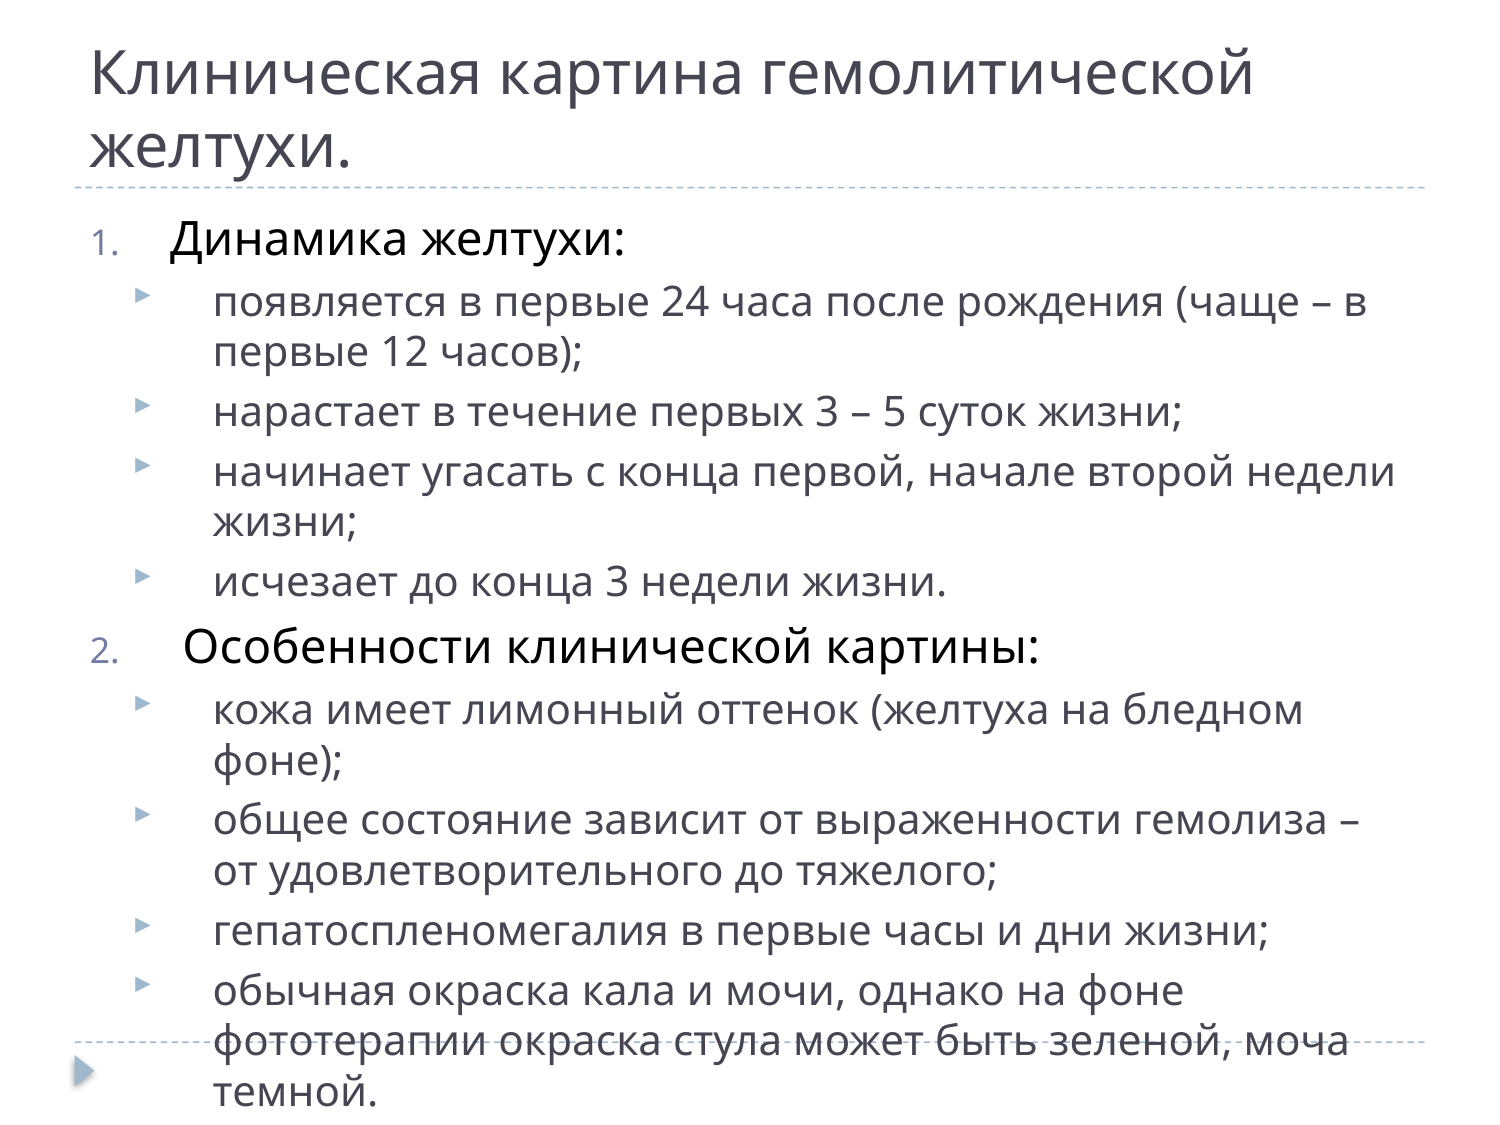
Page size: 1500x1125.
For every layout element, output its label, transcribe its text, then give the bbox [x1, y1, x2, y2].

list Динамика желтухи: появляется в первые 24 часа после рождения (чаще – в первые 12 часов); нарастает в течение первых 3 – 5 суток жизни; начинает угасать с конца первой, начале второй недели жизни; исчезает до конца 3 недели жизни. Особенности клинической картины: кожа имеет лимонный оттенок (желтуха на бледном фоне); общее состояние зависит от выраженности гемолиза – от удовлетворительного до тяжелого; гепатоспленомегалия в первые часы и дни жизни; обычная окраска кала и мочи, однако на фоне фототерапии окраска стула может быть зеленой, моча темной. [75, 200, 1425, 1125]
title Клиническая картина гемолитической желтухи. [75, 24, 1425, 188]
